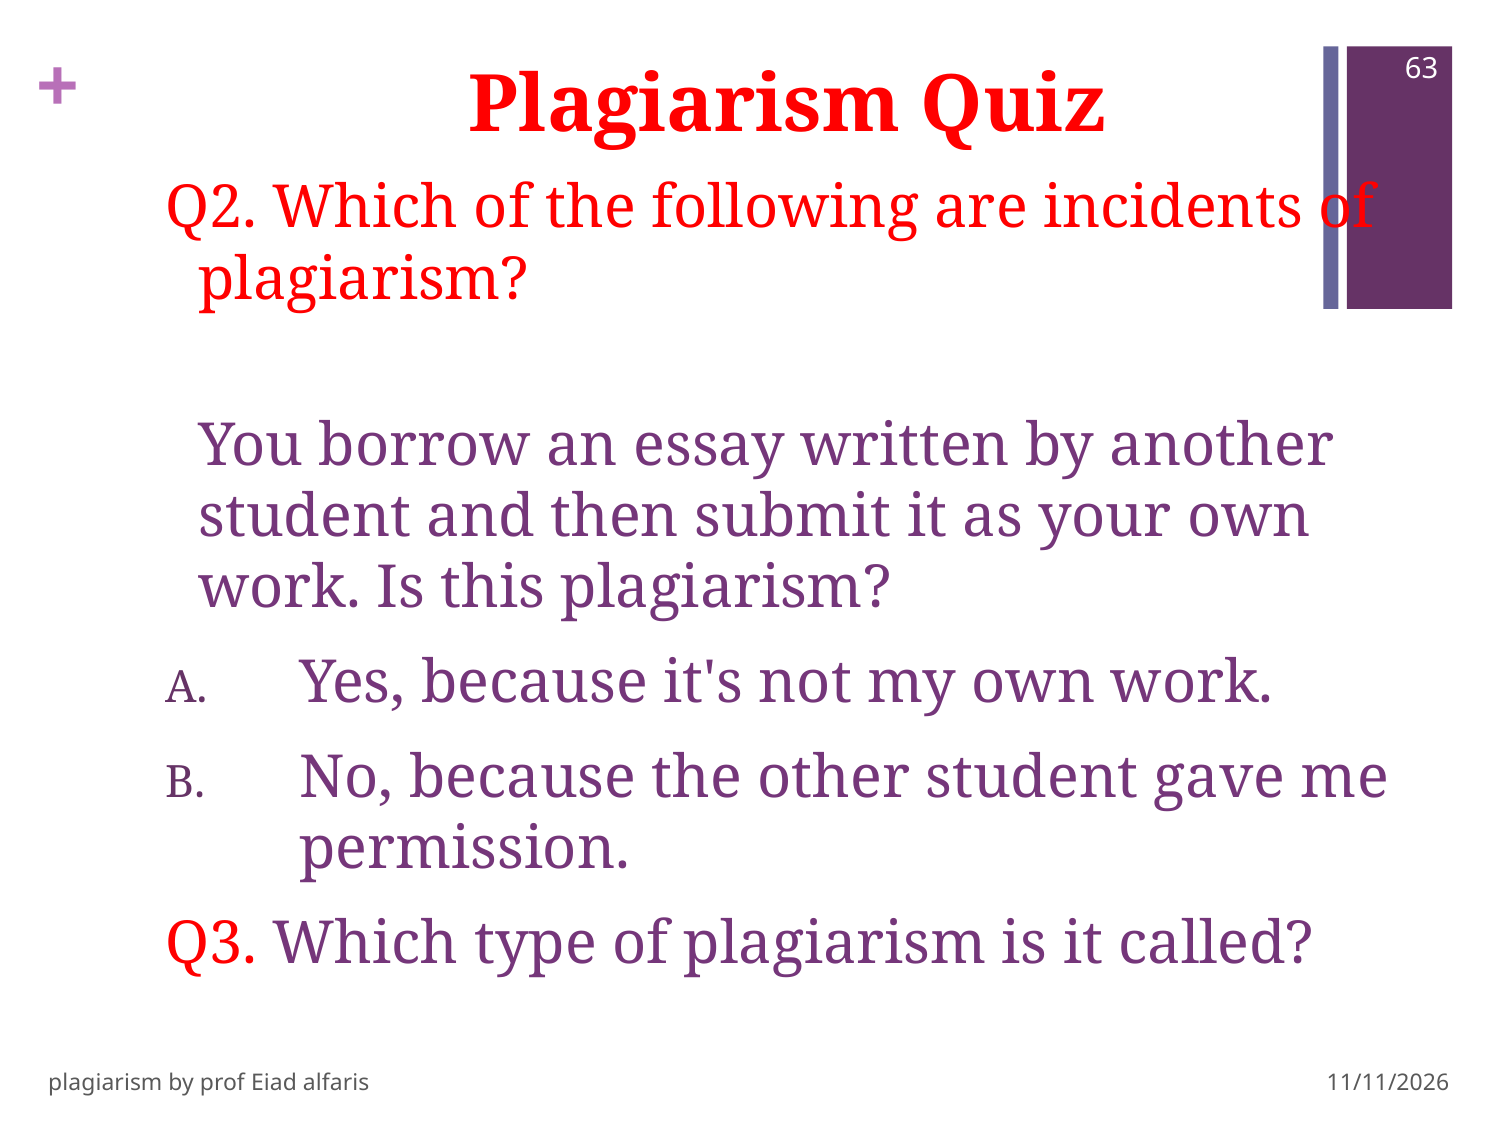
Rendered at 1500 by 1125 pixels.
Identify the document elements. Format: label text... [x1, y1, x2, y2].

list Q2. Which of the following are incidents of plagiarism? You borrow an essay written by another student and then submit it as your own work. Is this plagiarism? Yes, because it's not my own work. No, because the other student gave me permission. Q3. Which type of plagiarism is it called? [150, 160, 1425, 988]
footer plagiarism by prof Eiad alfaris [33, 1053, 1038, 1114]
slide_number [1114, 1053, 1465, 1114]
title Plagiarism Quiz [150, 45, 1425, 149]
slide_number 63 [1362, 39, 1454, 100]
